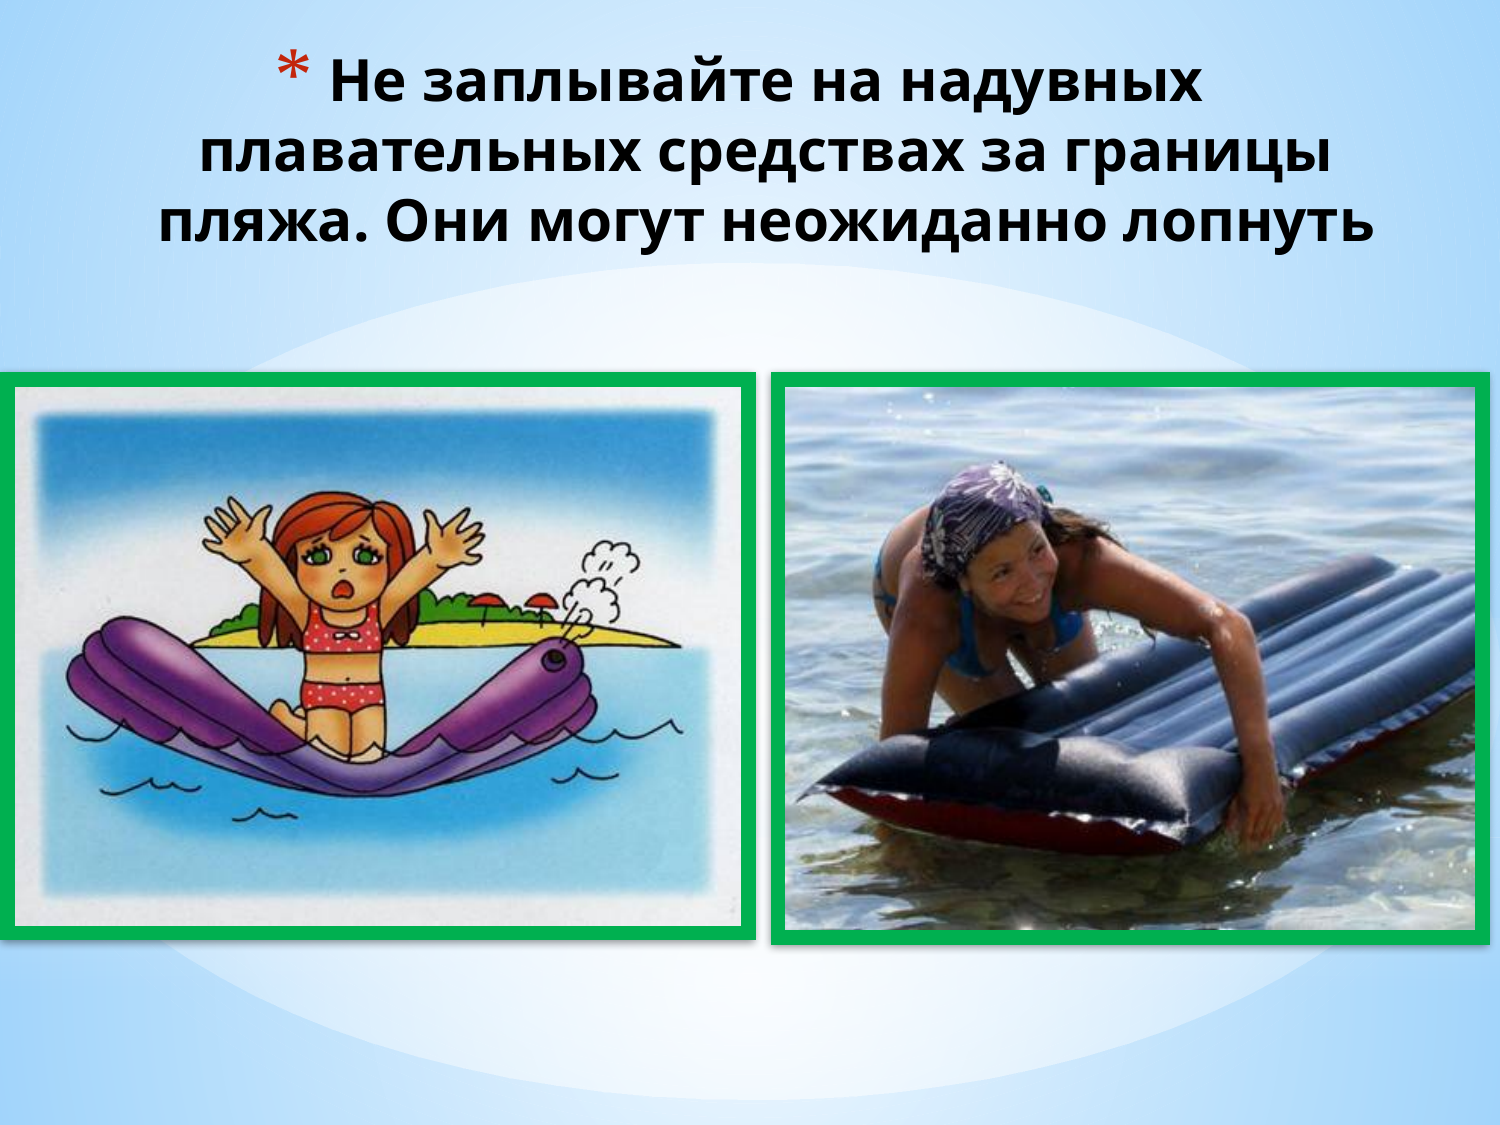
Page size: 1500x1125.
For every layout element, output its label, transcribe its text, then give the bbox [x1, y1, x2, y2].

picture [14, 386, 742, 926]
picture [784, 386, 1476, 931]
title Не заплывайте на надувных плавательных средствах за границы пляжа. Они могут неожиданно лопнуть [58, 35, 1422, 305]
